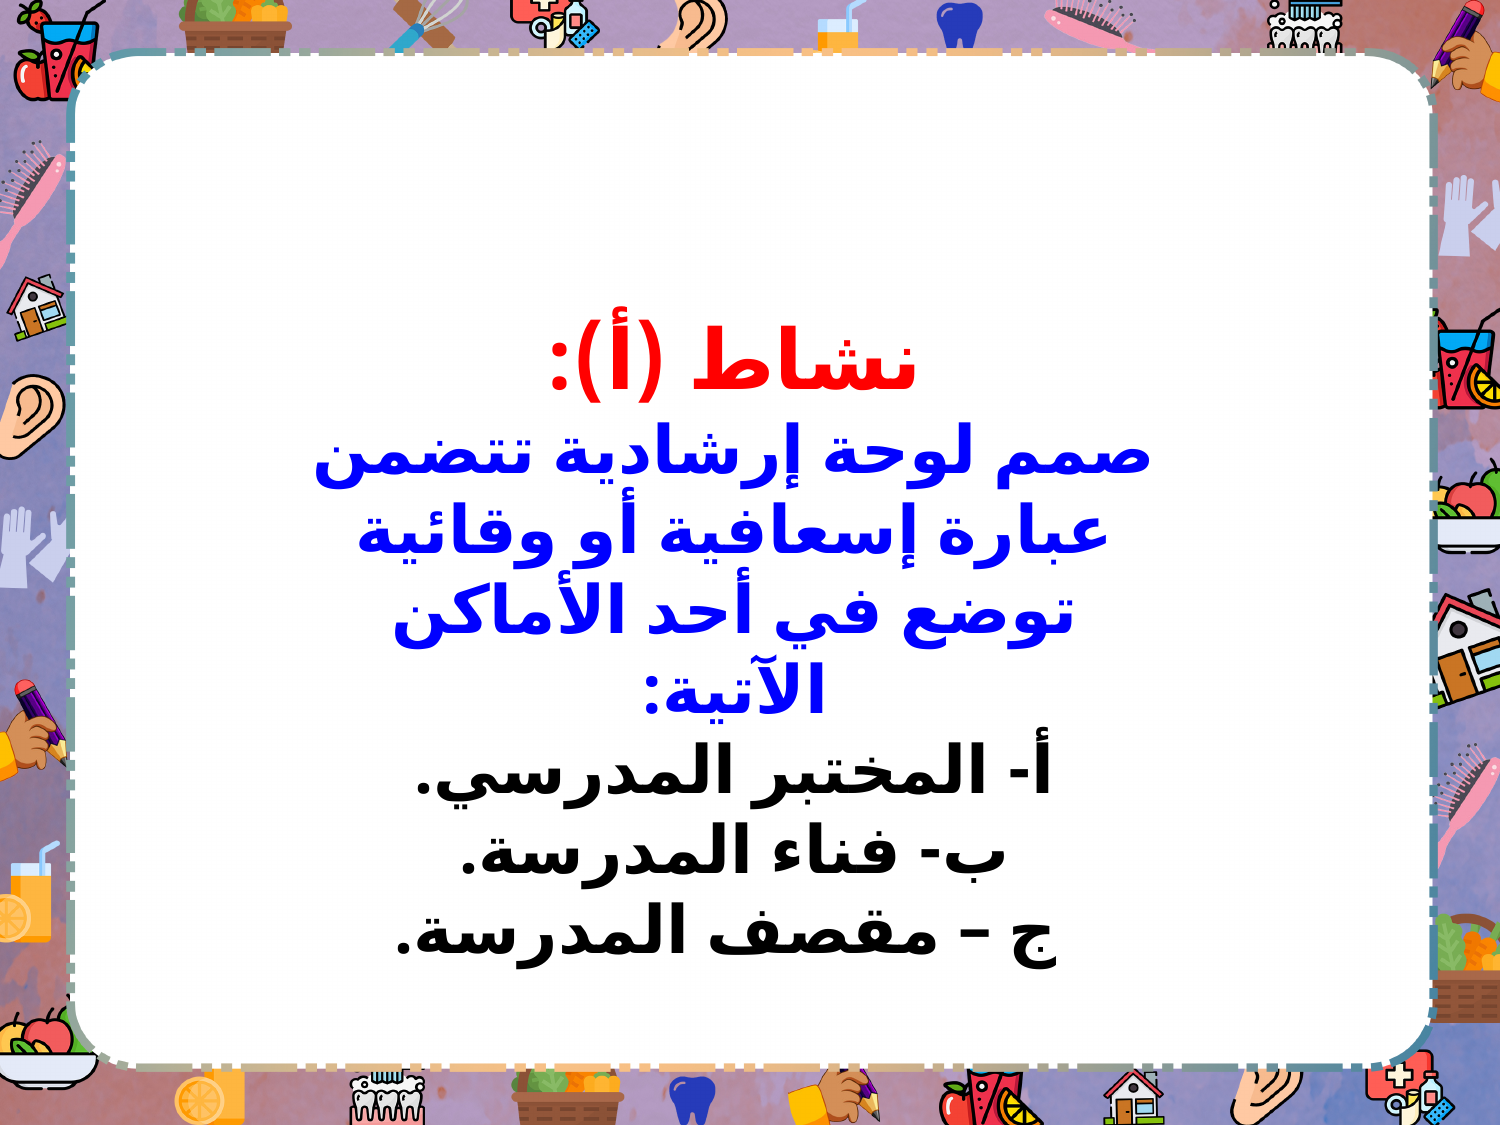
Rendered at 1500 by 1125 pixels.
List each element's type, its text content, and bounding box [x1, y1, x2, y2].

picture [0, 0, 1500, 1125]
text_box نشاط (أ): صمم لوحة إرشادية تتضمن عبارة إسعافية أو وقائية توضع في أحد الأماكن الآتية: أ- المختبر المدرسي. ب- فناء المدرسة. ج – مقصف المدرسة. [294, 299, 1175, 974]
